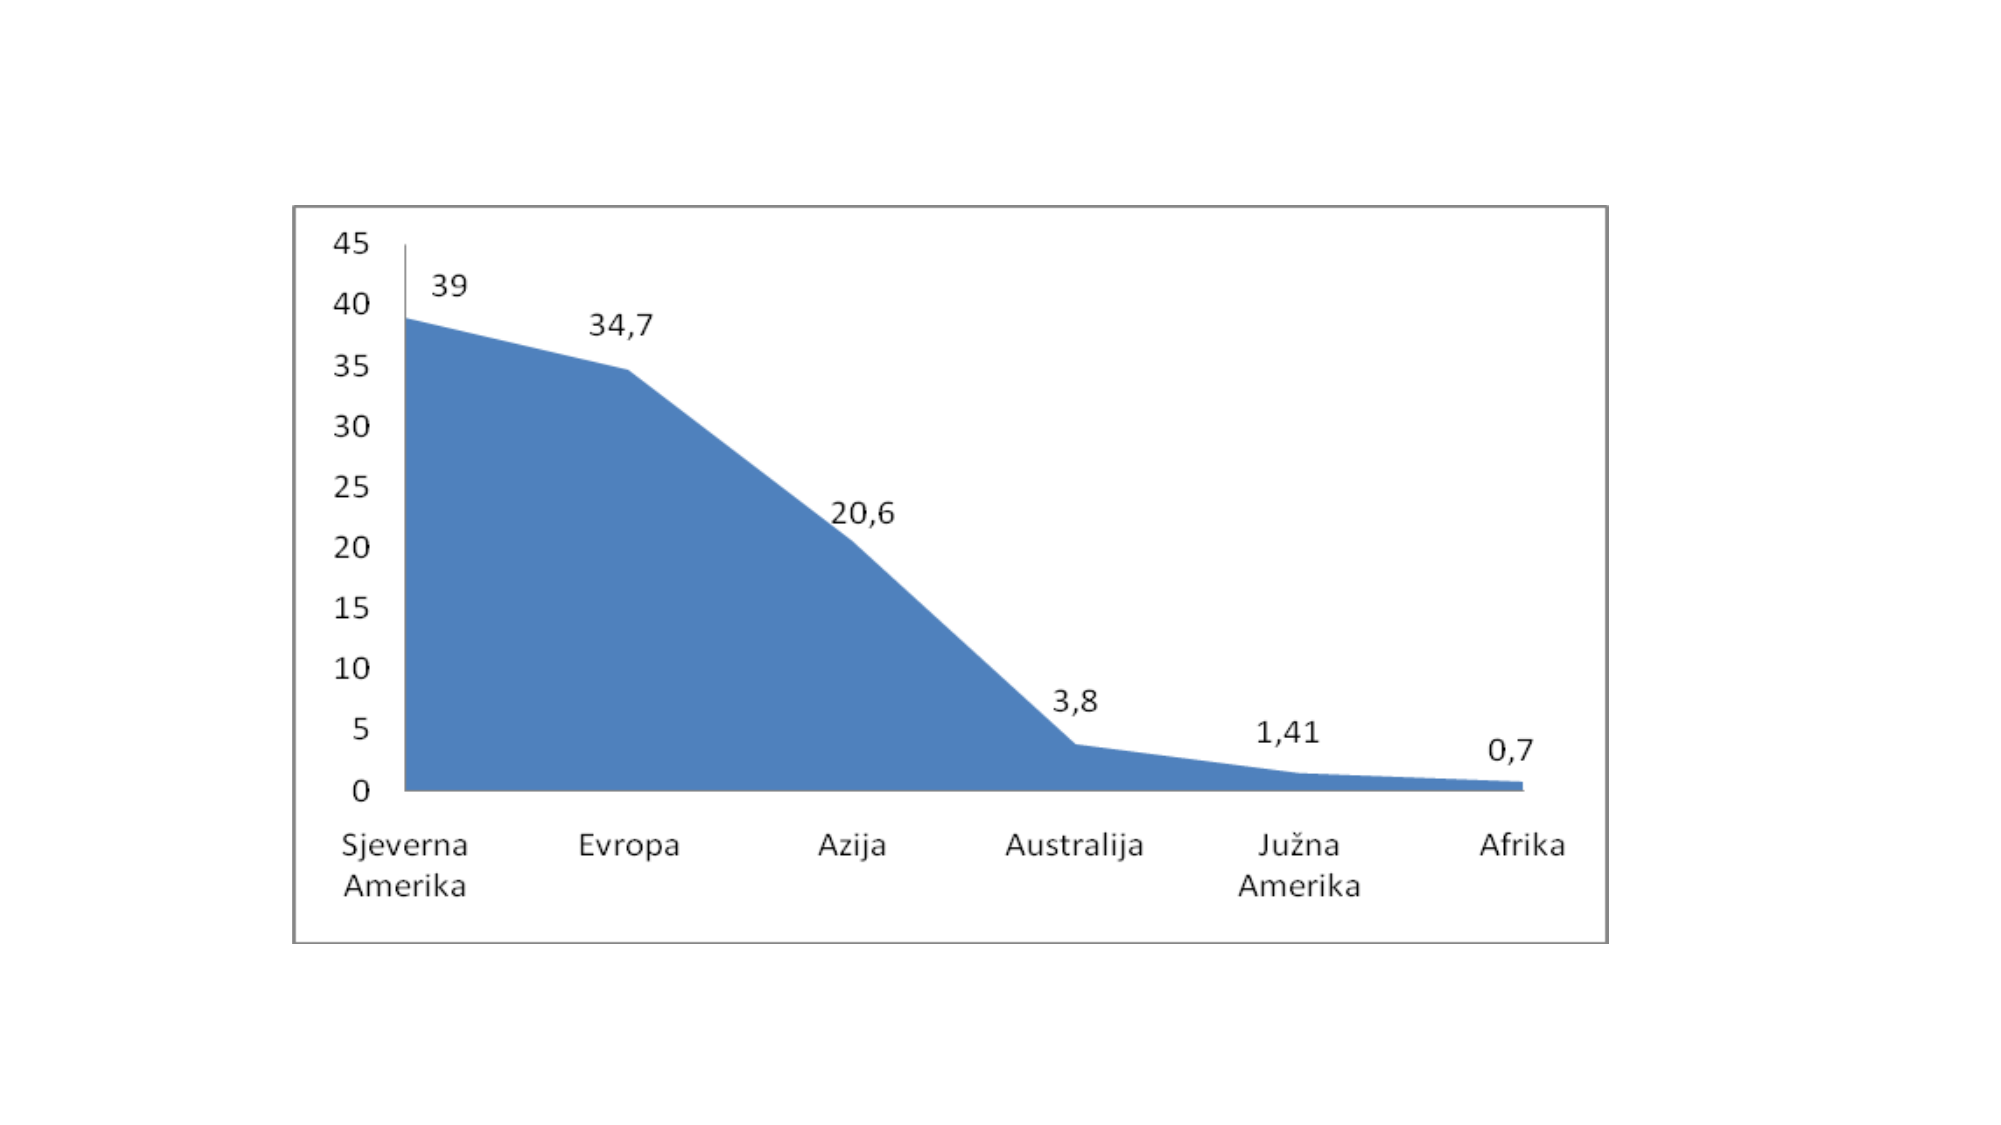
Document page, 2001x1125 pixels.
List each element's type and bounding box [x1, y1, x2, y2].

list [291, 205, 1609, 945]
